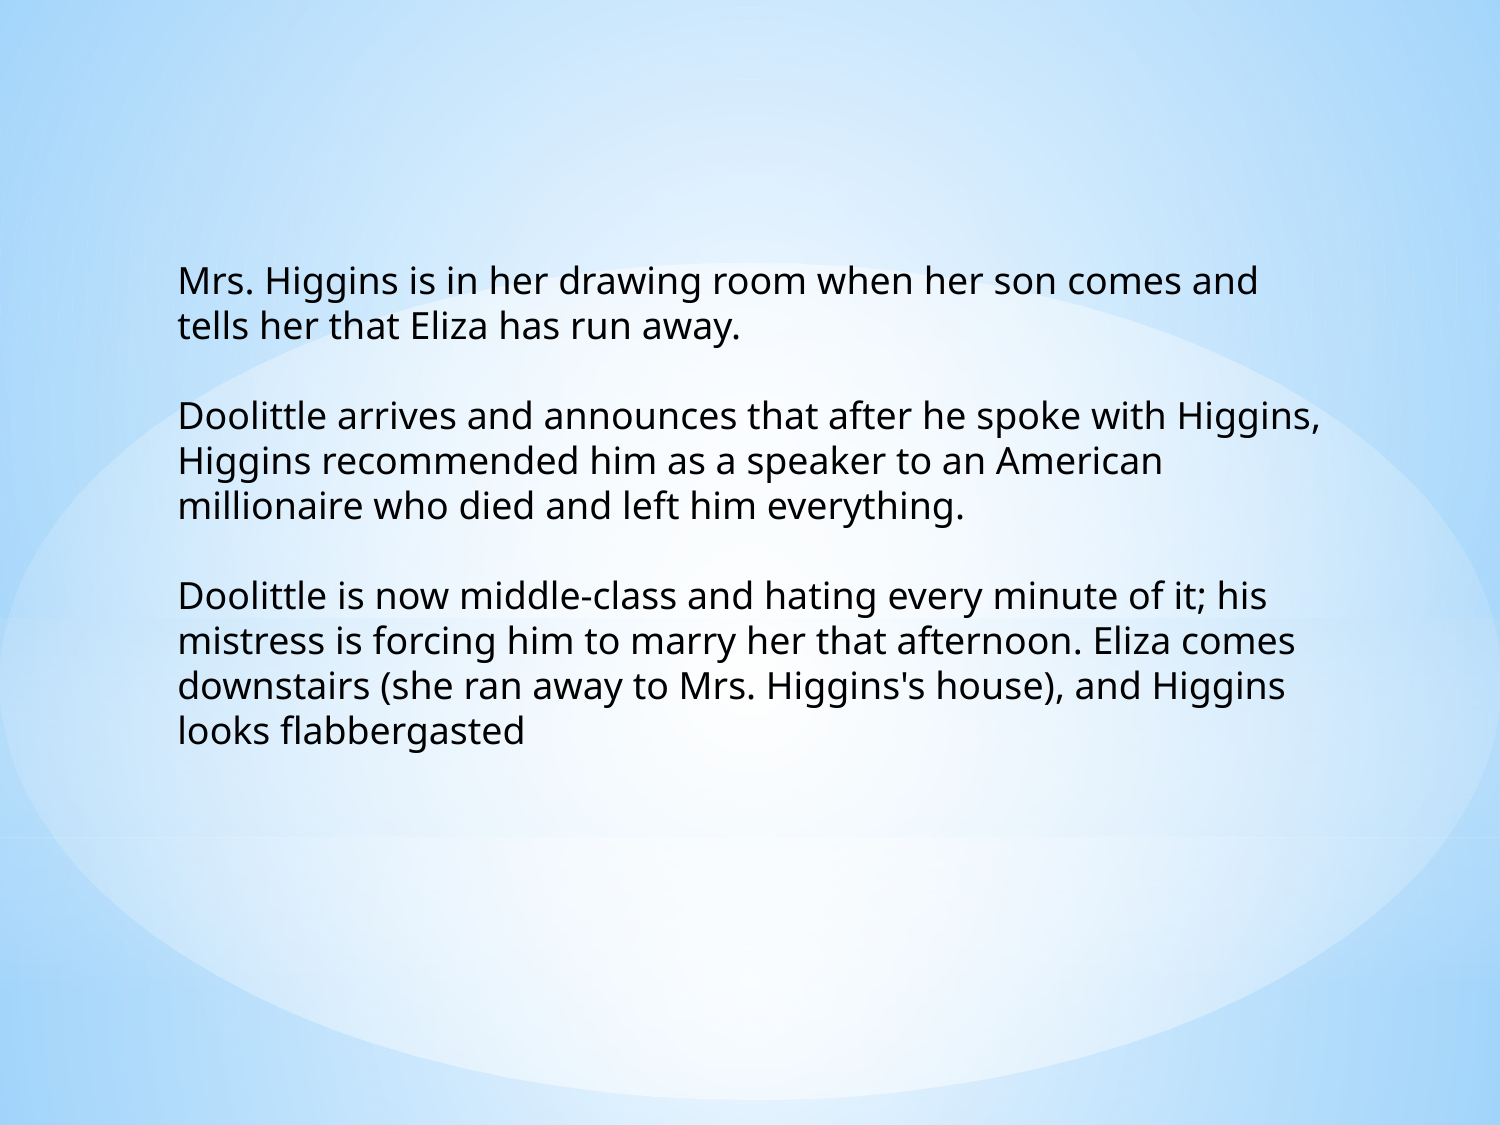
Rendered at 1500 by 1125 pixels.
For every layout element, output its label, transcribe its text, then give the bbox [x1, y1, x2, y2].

text_box Mrs. Higgins is in her drawing room when her son comes and tells her that Eliza has run away. Doolittle arrives and announces that after he spoke with Higgins, Higgins recommended him as a speaker to an American millionaire who died and left him everything. Doolittle is now middle-class and hating every minute of it; his mistress is forcing him to marry her that afternoon. Eliza comes downstairs (she ran away to Mrs. Higgins's house), and Higgins looks flabbergasted [162, 249, 1338, 760]
